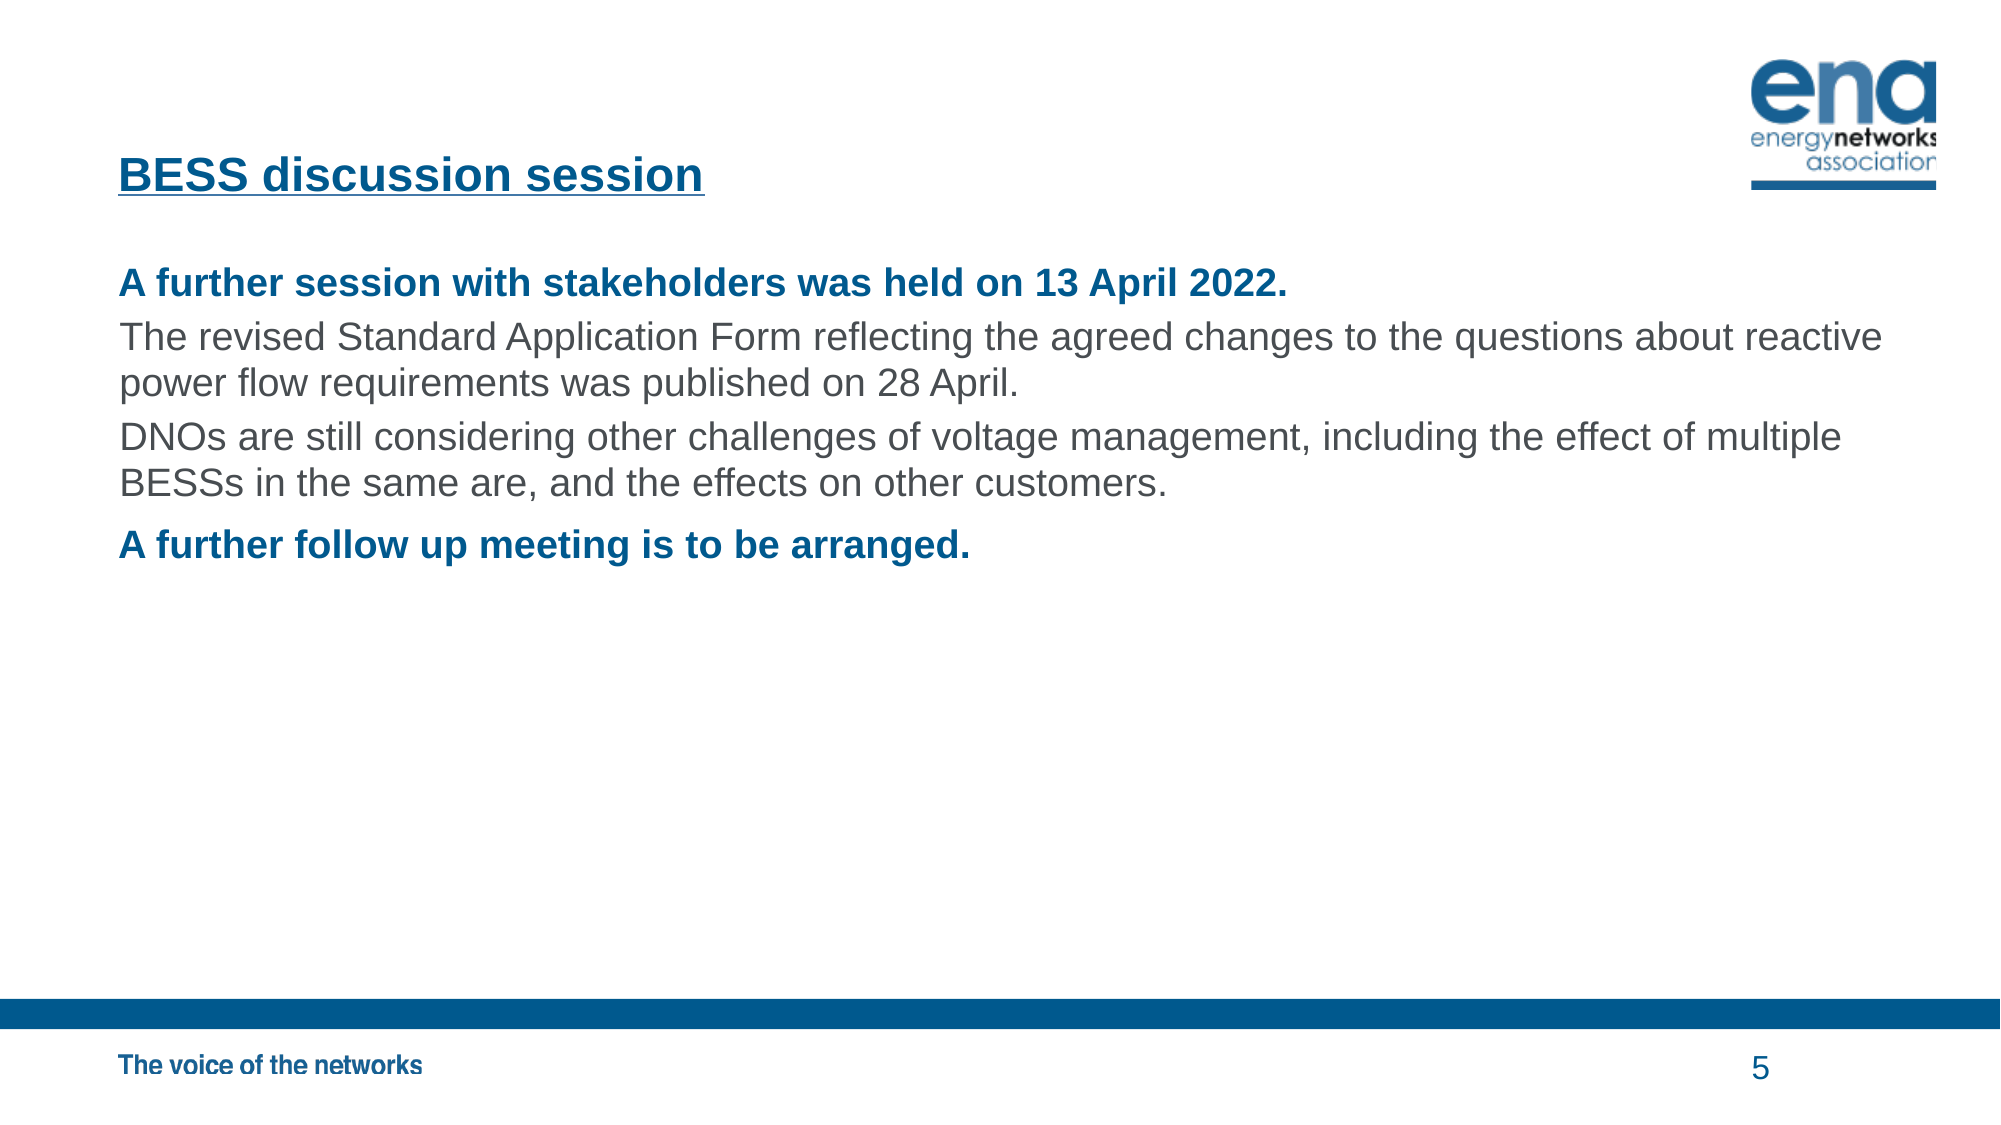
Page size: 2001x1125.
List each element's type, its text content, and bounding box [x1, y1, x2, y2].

list A further session with stakeholders was held on 13 April 2022. The revised Standard Application Form reflecting the agreed changes to the questions about reactive power flow requirements was published on 28 April. DNOs are still considering other challenges of voltage management, including the effect of multiple BESSs in the same are, and the effects on other customers. A further follow up meeting is to be arranged. [118, 258, 1937, 908]
title BESS discussion session [118, 47, 1595, 201]
slide_number 5 [1751, 1036, 1937, 1096]
